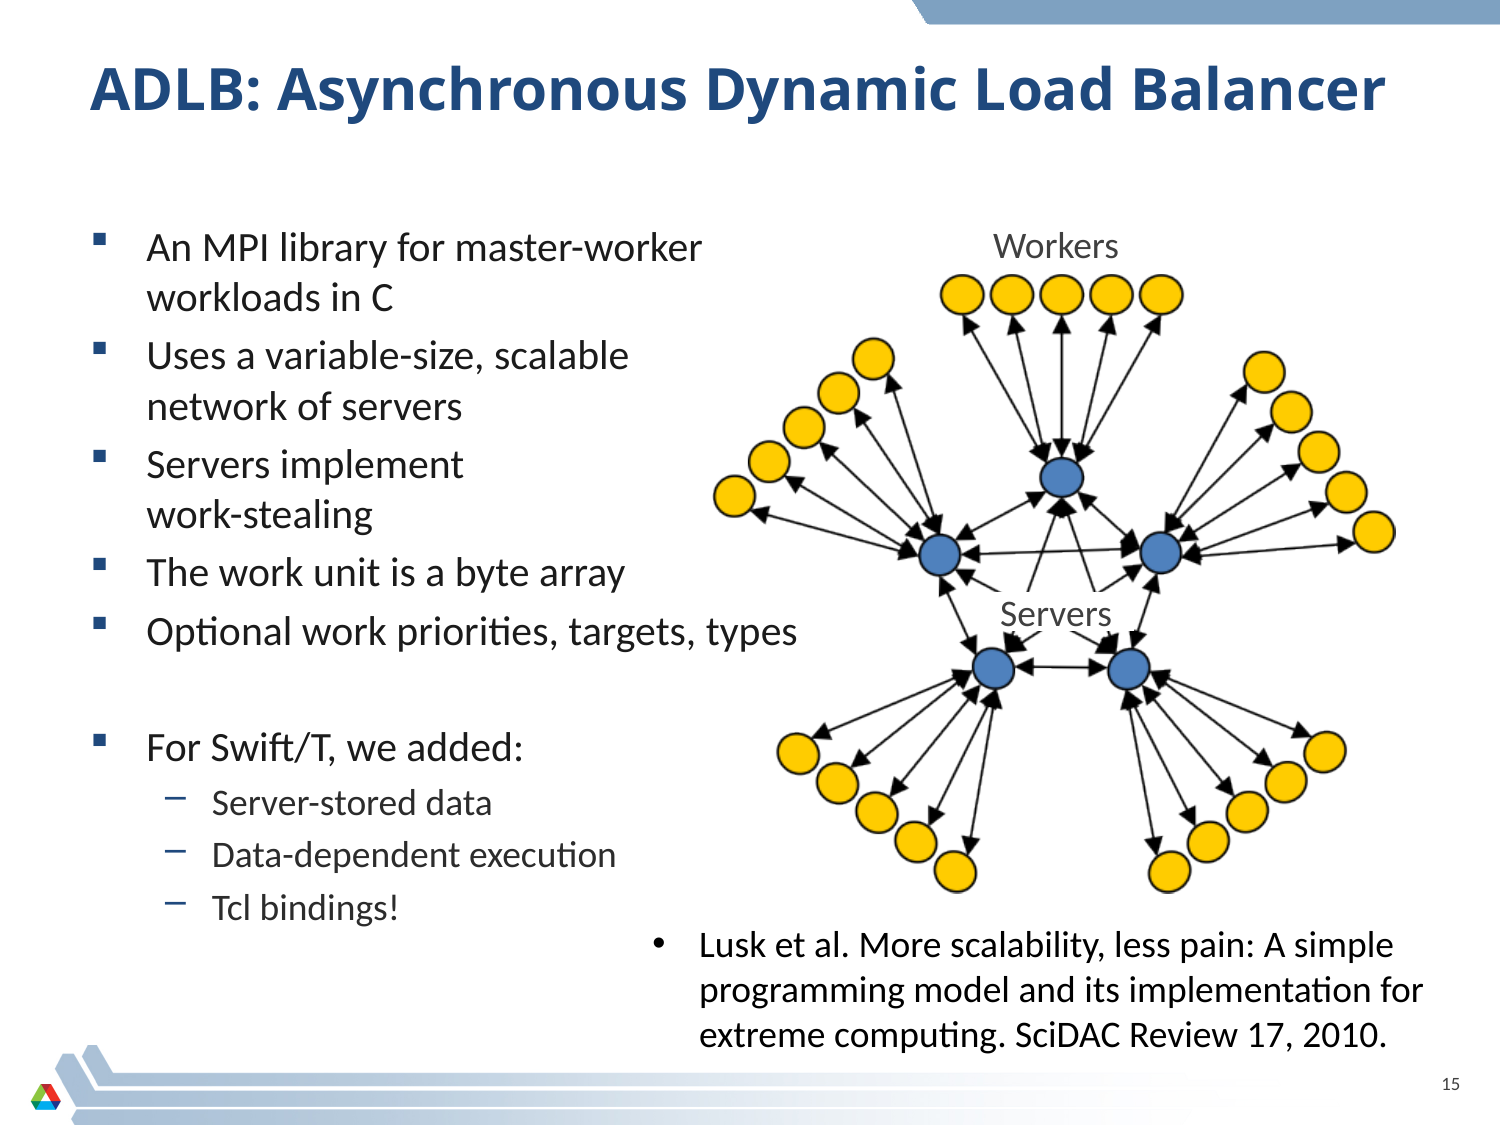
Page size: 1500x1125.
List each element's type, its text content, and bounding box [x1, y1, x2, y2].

picture [0, 0, 1500, 26]
list An MPI library for master-worker workloads in C Uses a variable-size, scalable network of servers Servers implement work-stealing The work unit is a byte array Optional work priorities, targets, types For Swift/T, we added: Server-stored data Data-dependent execution Tcl bindings! [74, 212, 838, 956]
picture [712, 274, 1396, 894]
text_box Lusk et al. More scalability, less pain: A simple programming model and its implementation for extreme computing. SciDAC Review 17, 2010. [637, 912, 1475, 1063]
picture [0, 1037, 1500, 1125]
title ADLB: Asynchronous Dynamic Load Balancer [74, 44, 1426, 233]
text_box Workers [912, 226, 1200, 260]
slide_number 15 [1412, 1064, 1476, 1125]
